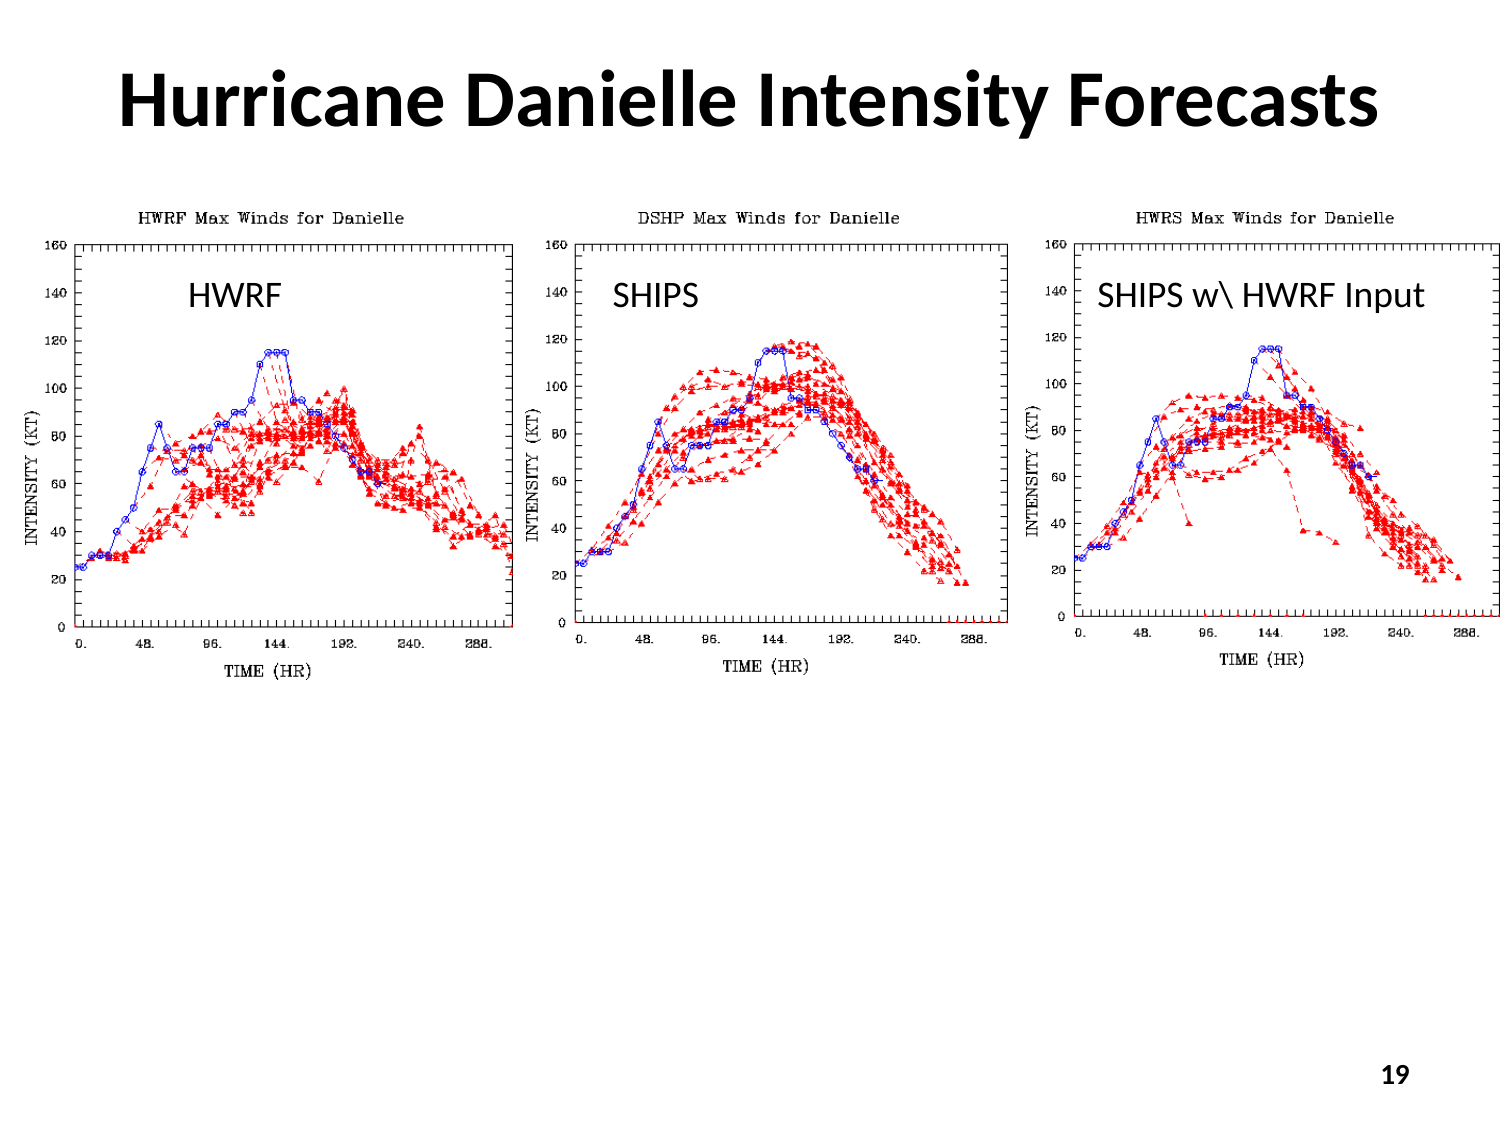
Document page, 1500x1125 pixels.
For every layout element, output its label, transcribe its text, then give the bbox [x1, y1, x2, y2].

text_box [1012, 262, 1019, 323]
picture [524, 212, 1008, 676]
title Hurricane Danielle Intensity Forecasts [75, 0, 1425, 188]
slide_number 19 [1074, 1042, 1425, 1103]
picture [1024, 212, 1500, 668]
picture [24, 212, 513, 680]
